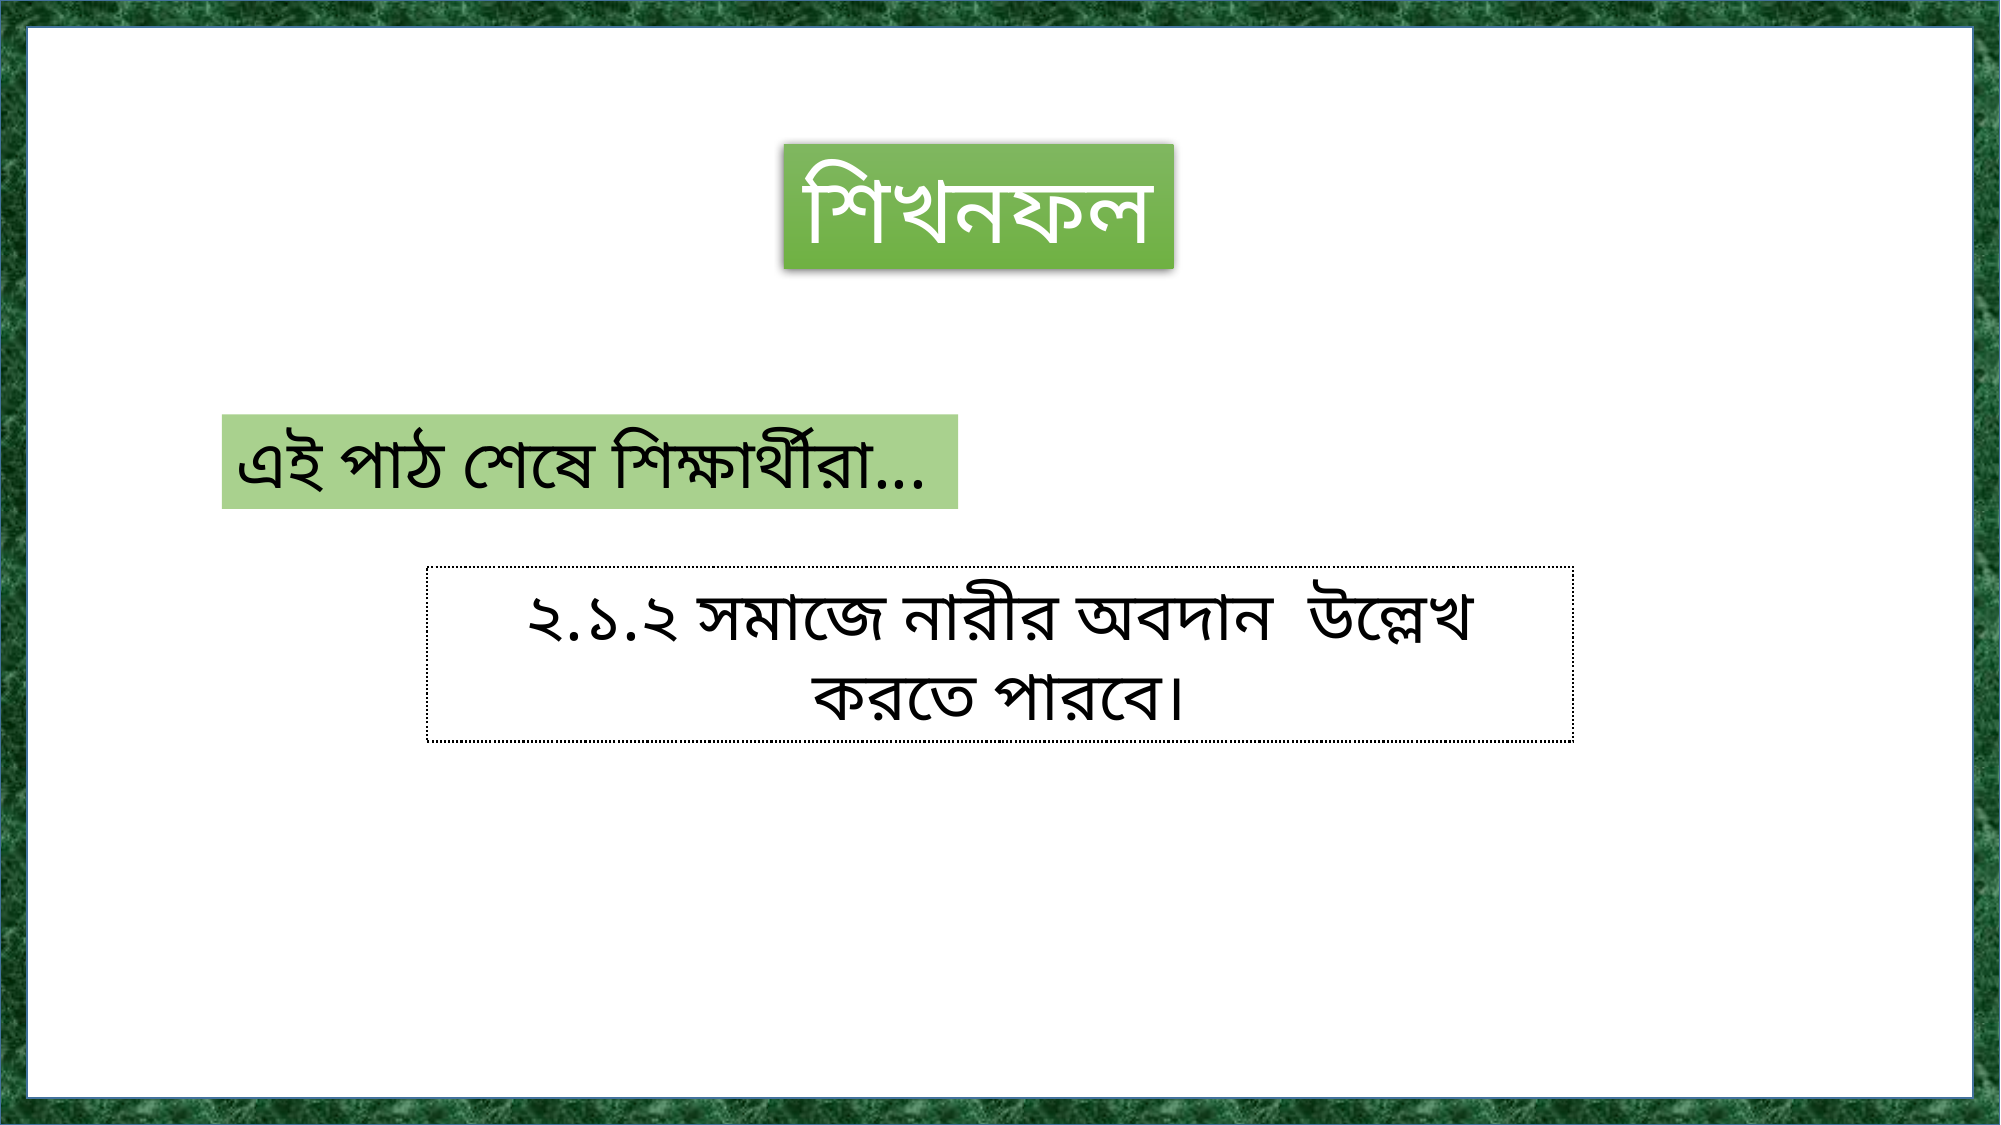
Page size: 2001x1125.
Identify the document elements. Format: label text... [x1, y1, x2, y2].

text_box [0, 0, 2000, 1125]
text_box এই পাঠ শেষে শিক্ষার্থীরা... [221, 414, 959, 509]
text_box শিখনফল [783, 144, 1174, 269]
text_box ২.১.২ সমাজে নারীর অবদান উল্লেখ করতে পারবে। [426, 566, 1574, 743]
